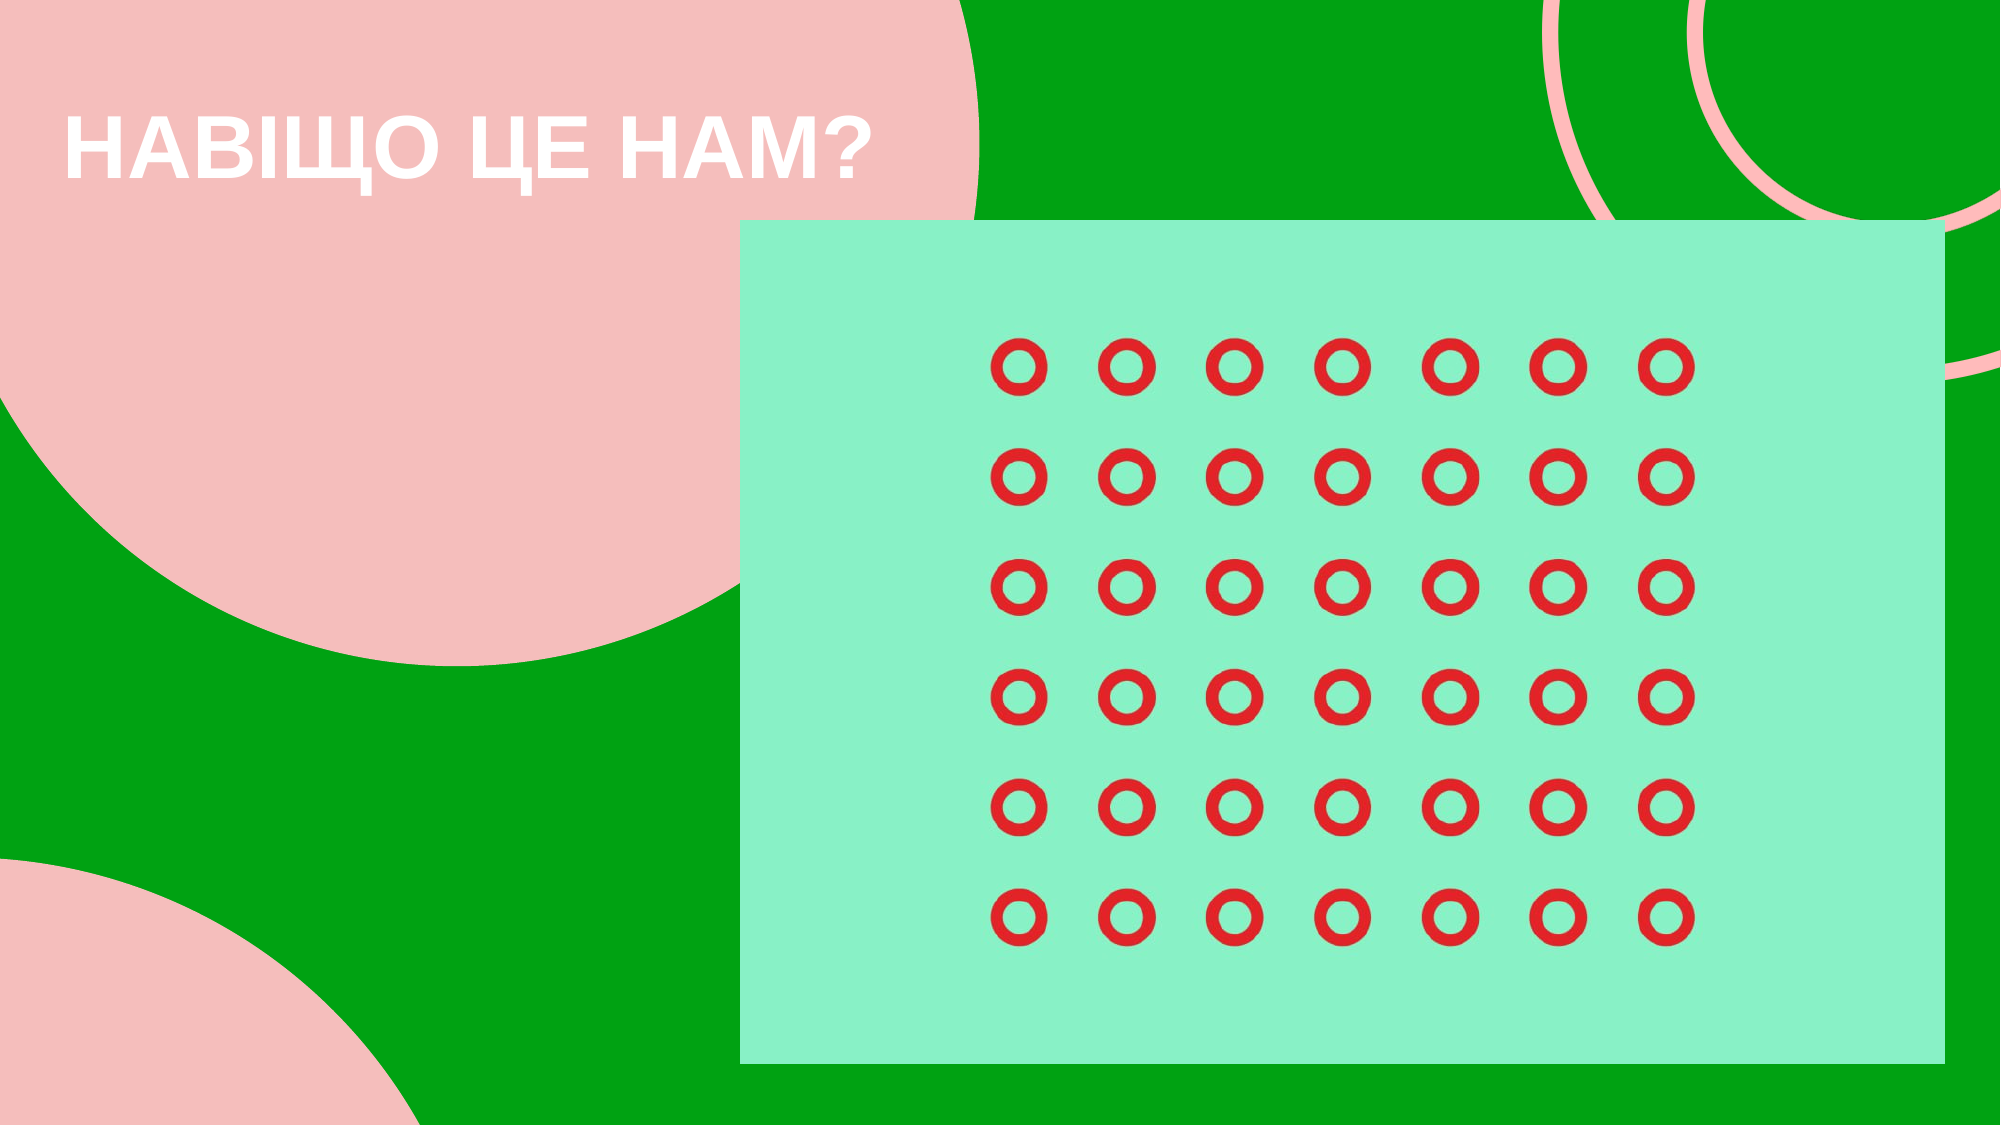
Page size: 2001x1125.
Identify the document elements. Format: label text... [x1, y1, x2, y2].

picture [740, 0, 2001, 1064]
text_box НАВІЩО ЦЕ НАМ? [63, 89, 990, 197]
text_box [0, 858, 420, 1125]
text_box [0, 0, 977, 667]
